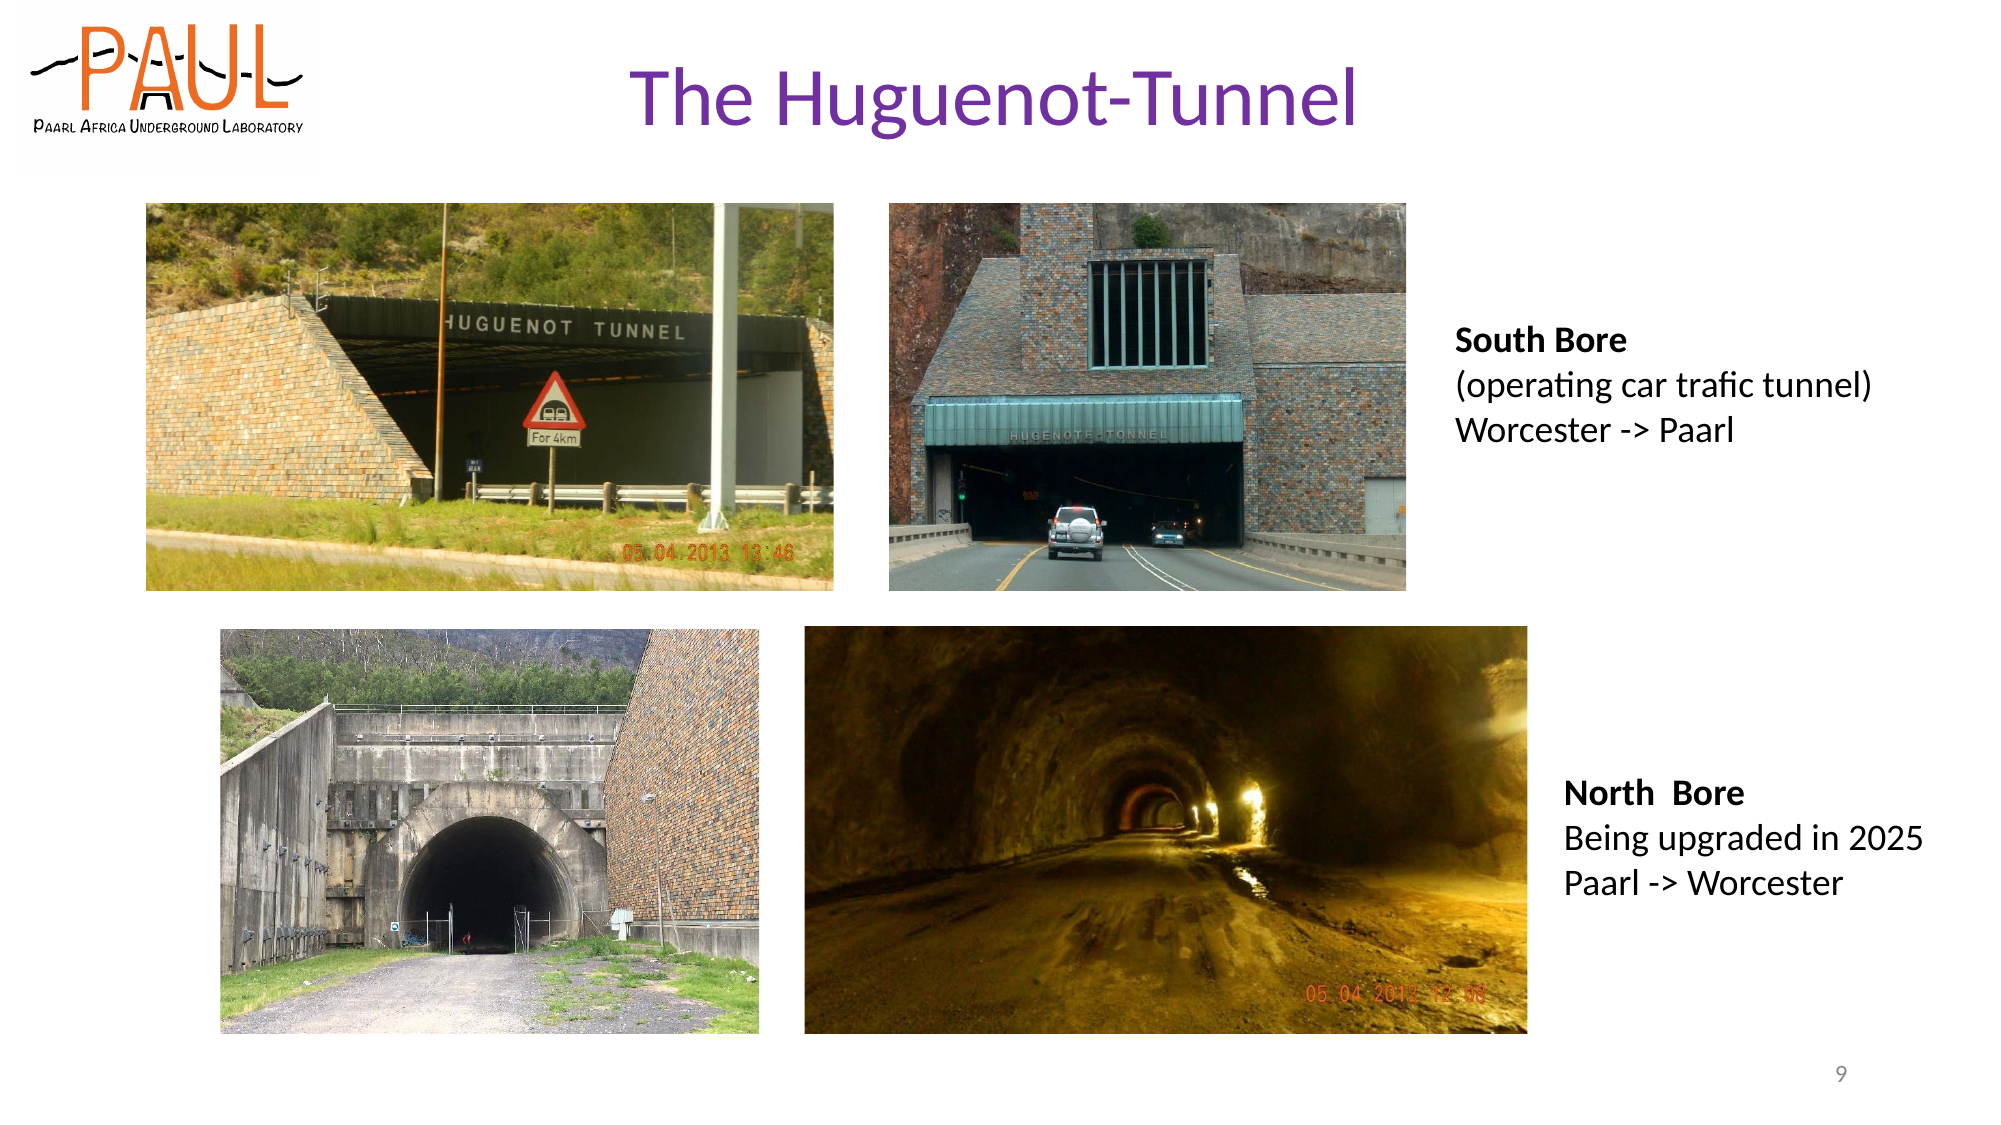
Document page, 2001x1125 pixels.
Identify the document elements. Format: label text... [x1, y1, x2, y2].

text_box [804, 626, 1528, 1034]
text_box The Huguenot-Tunnel [614, 34, 1386, 150]
slide_number 9 [1412, 1042, 1863, 1103]
text_box [220, 629, 760, 1034]
text_box North Bore Being upgraded in 2025 Paarl -> Worcester [1548, 760, 1944, 911]
text_box [889, 203, 1407, 591]
picture [17, 0, 319, 171]
text_box [146, 203, 834, 591]
text_box South Bore (operating car trafic tunnel) Worcester -> Paarl [1440, 307, 1903, 503]
